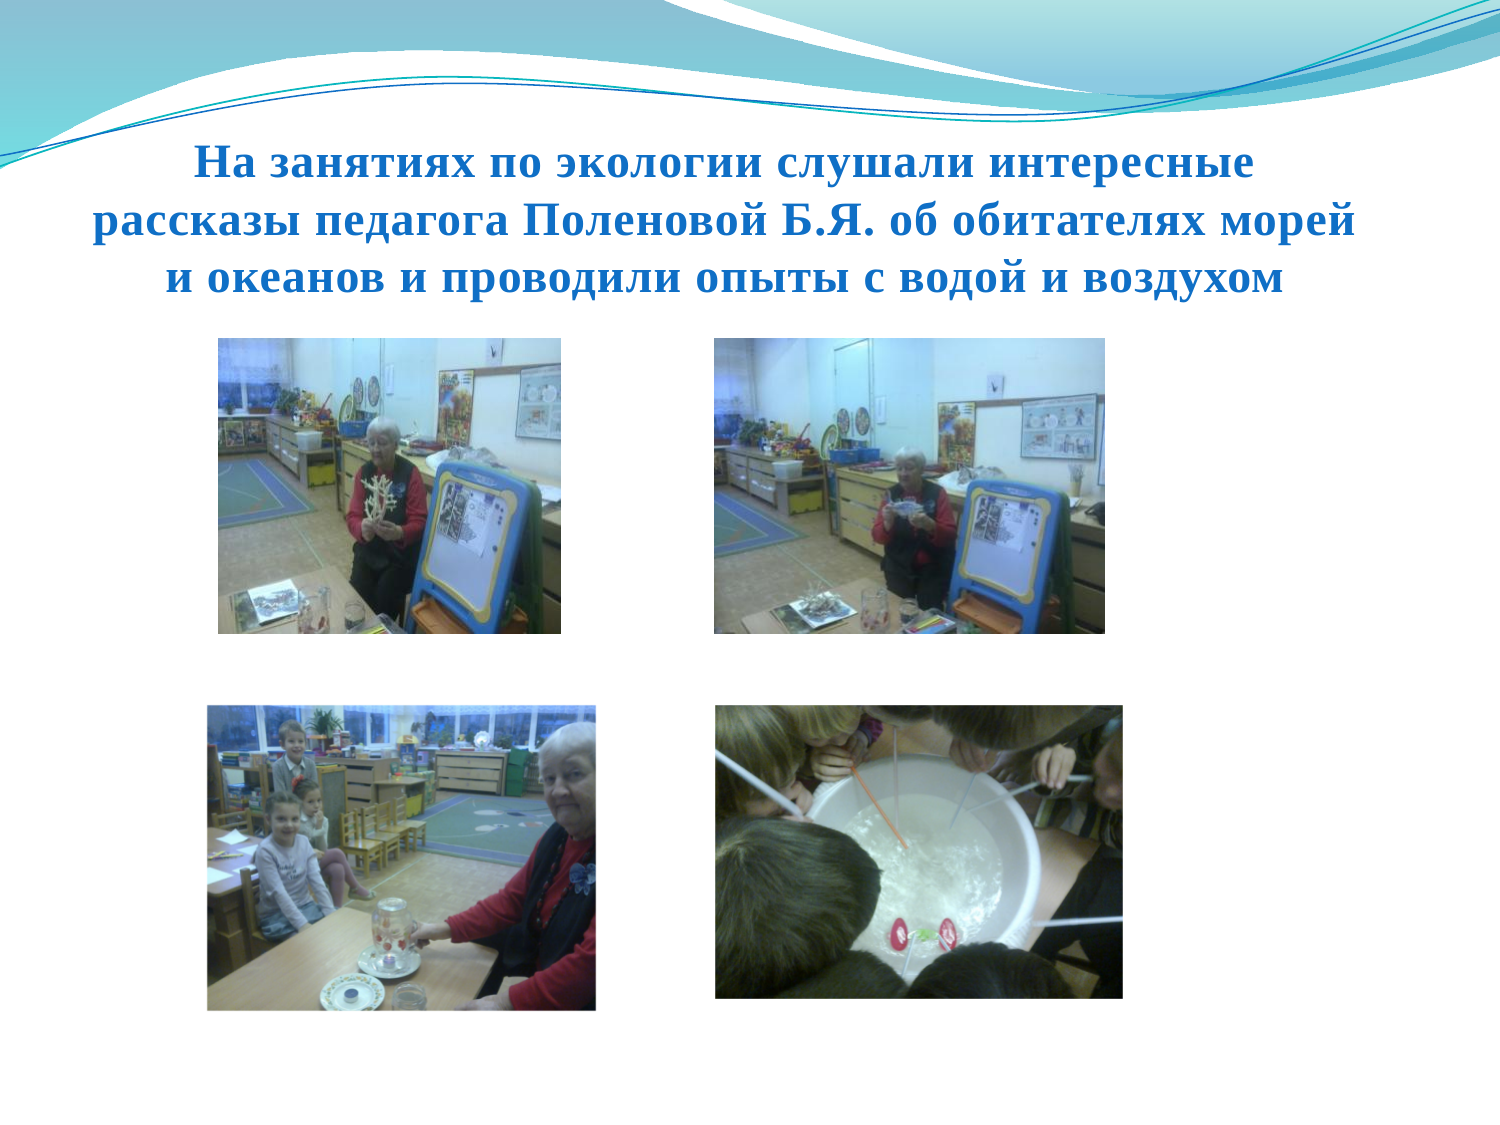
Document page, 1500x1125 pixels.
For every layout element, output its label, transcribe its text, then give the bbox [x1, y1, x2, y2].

picture [714, 337, 1105, 634]
picture [206, 703, 597, 1012]
picture [714, 703, 1124, 1000]
picture [218, 337, 562, 634]
title На занятиях по экологии слушали интересные рассказы педагога Поленовой Б.Я. об обитателях морей и океанов и проводили опыты с водой и воздухом [88, 78, 1364, 303]
